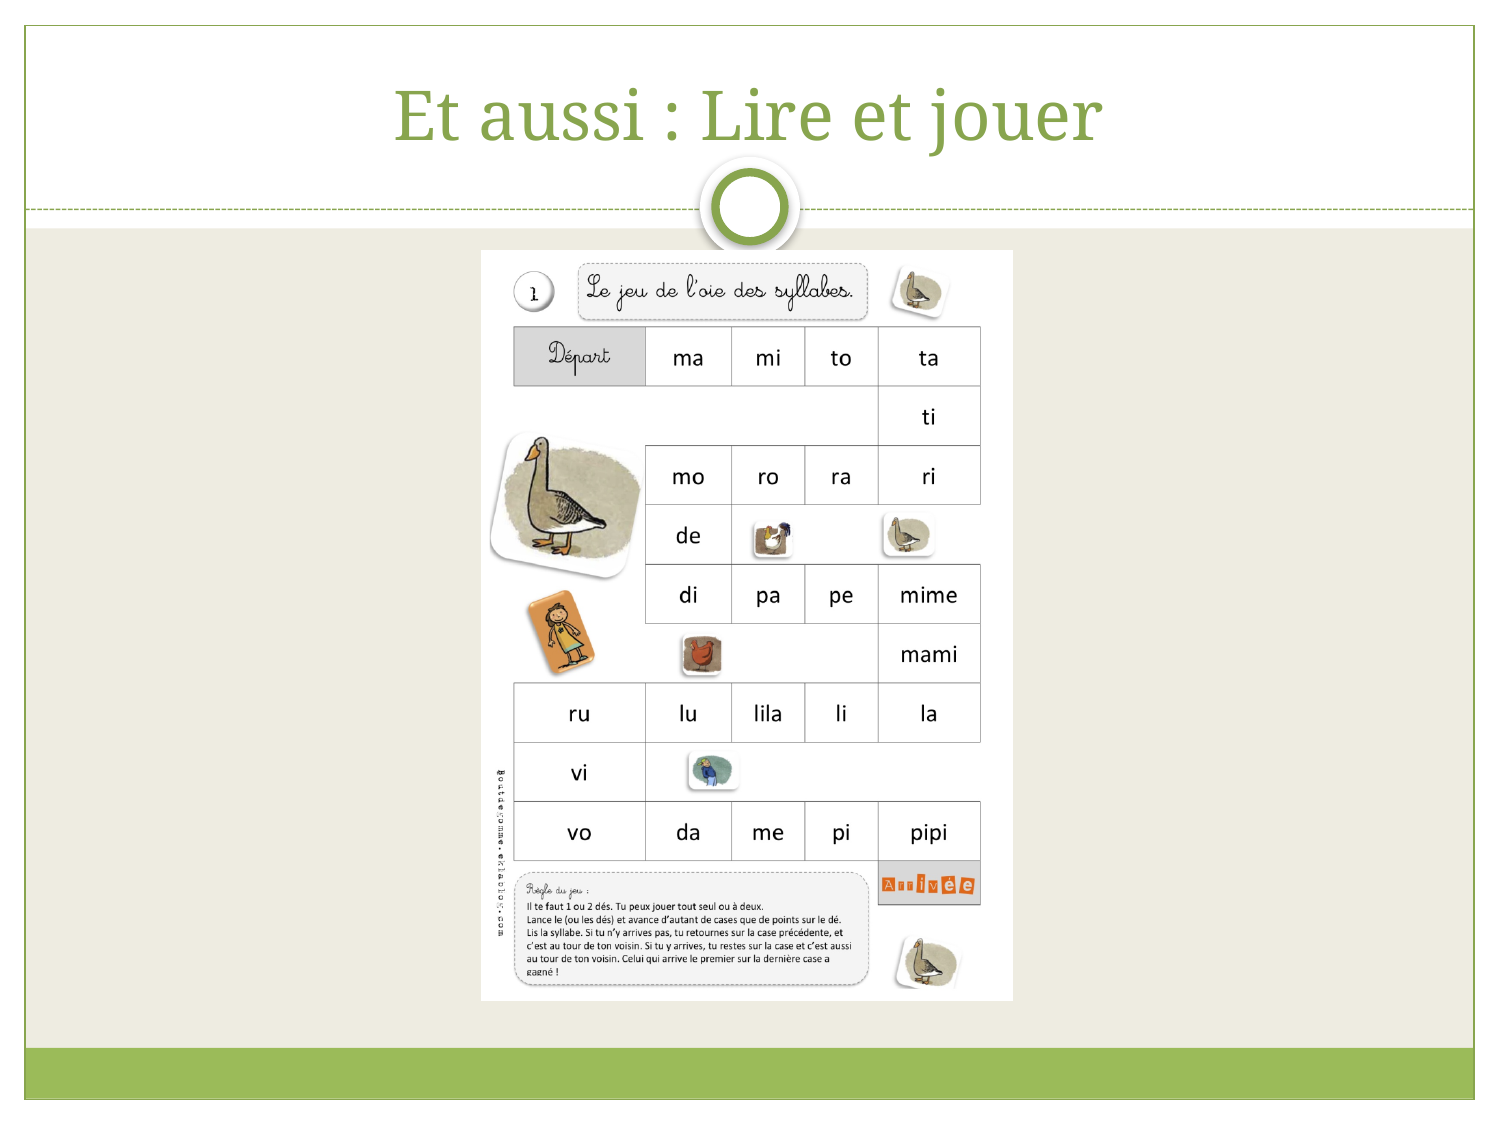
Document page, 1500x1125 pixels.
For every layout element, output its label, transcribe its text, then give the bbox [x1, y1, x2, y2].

title Et aussi : Lire et jouer [49, 37, 1450, 162]
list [481, 250, 1013, 1001]
